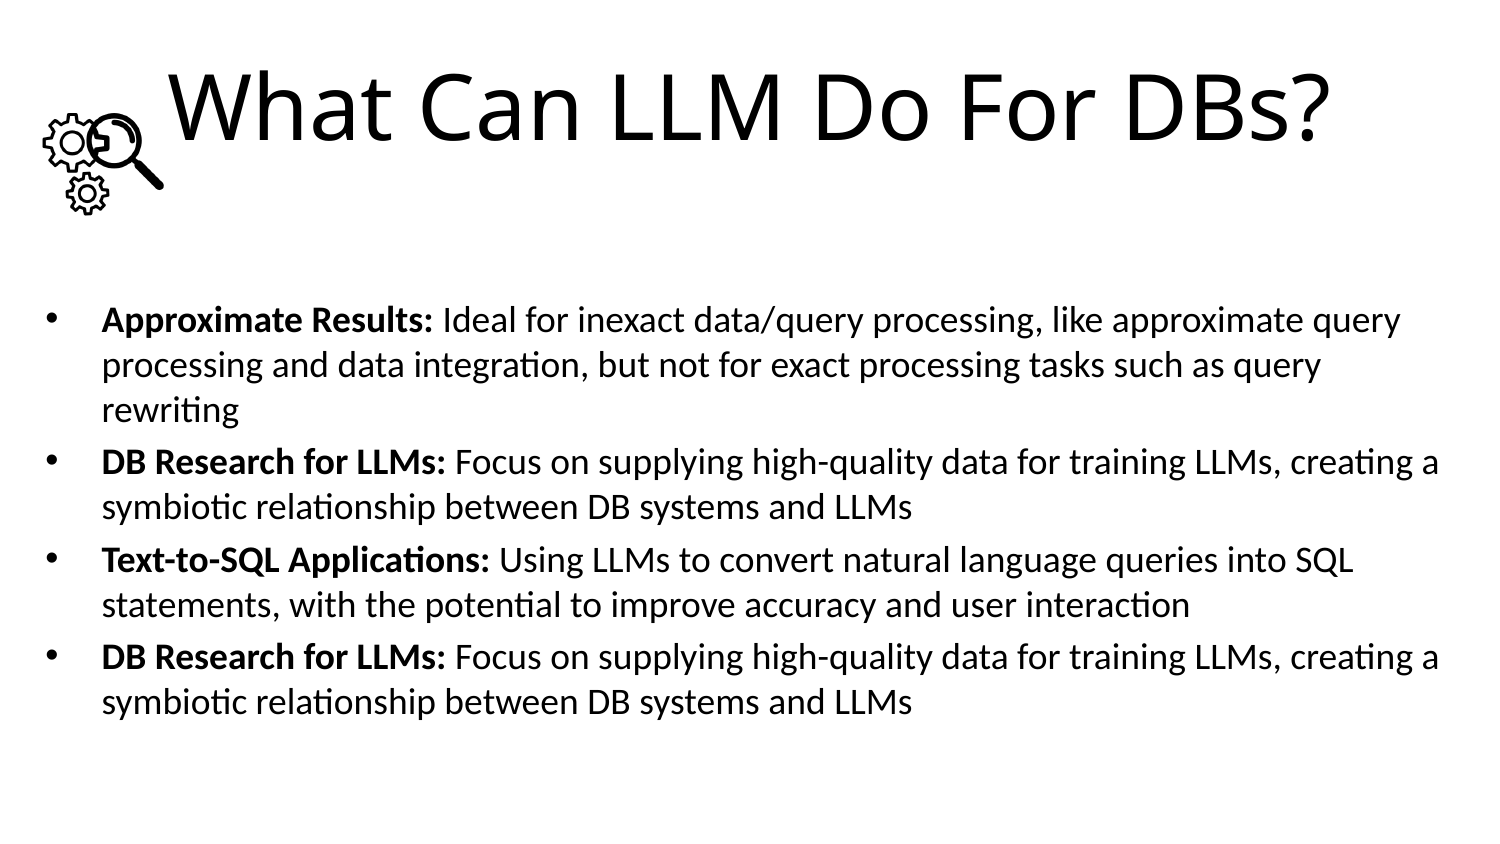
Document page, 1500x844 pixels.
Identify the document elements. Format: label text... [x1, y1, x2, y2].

picture [14, 75, 192, 253]
title What Can LLM Do For DBs? [75, 33, 1425, 175]
list Approximate Results: Ideal for inexact data/query processing, like approximate query processing and data integration, but not for exact processing tasks such as query rewriting DB Research for LLMs: Focus on supplying high-quality data for training LLMs, creating a symbiotic relationship between DB systems and LLMs Text-to-SQL Applications: Using LLMs to convert natural language queries into SQL statements, with the potential to improve accuracy and user interaction DB Research for LLMs: Focus on supplying high-quality data for training LLMs, creating a symbiotic relationship between DB systems and LLMs [30, 287, 1471, 731]
